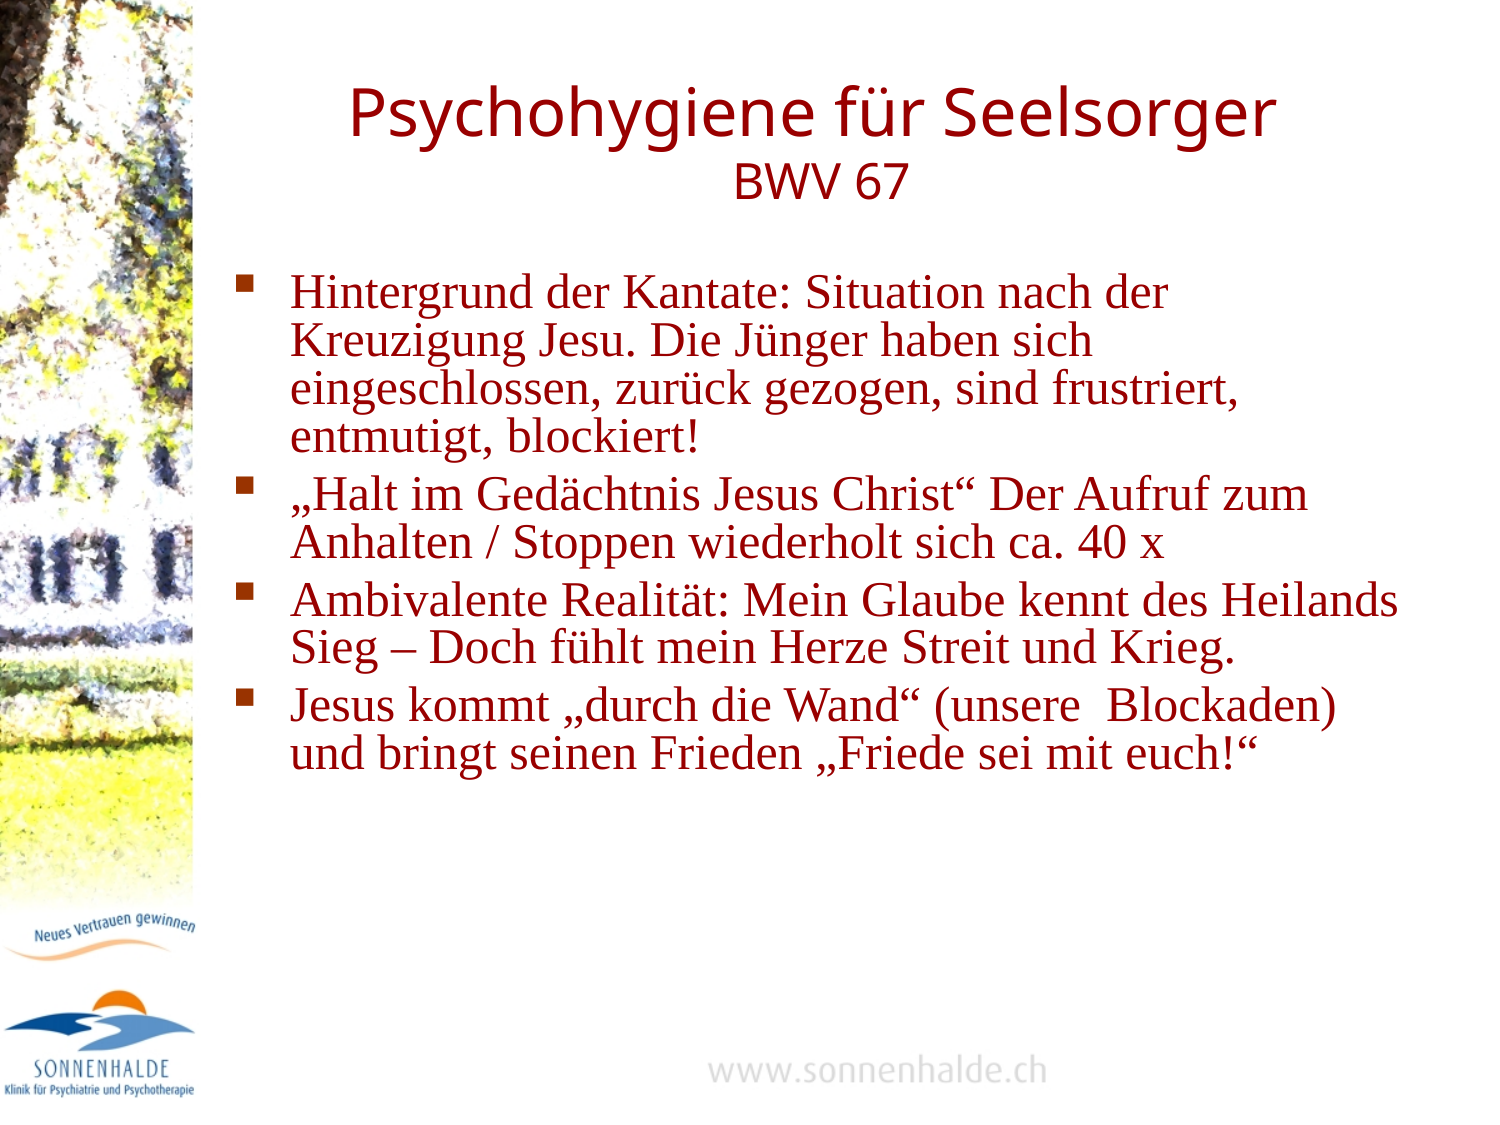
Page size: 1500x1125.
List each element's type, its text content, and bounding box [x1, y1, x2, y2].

title Psychohygiene für Seelsorger BWV 67 [218, 45, 1425, 234]
list Hintergrund der Kantate: Situation nach der Kreuzigung Jesu. Die Jünger haben sich eingeschlossen, zurück gezogen, sind frustriert, entmutigt, blockiert! „Halt im Gedächtnis Jesus Christ“ Der Aufruf zum Anhalten / Stoppen wiederholt sich ca. 40 x Ambivalente Realität: Mein Glaube kennt des Heilands Sieg – Doch fühlt mein Herze Streit und Krieg. Jesus kommt „durch die Wand“ (unsere Blockaden) und bringt seinen Frieden „Friede sei mit euch!“ [218, 262, 1425, 1006]
picture [0, 0, 1500, 1125]
